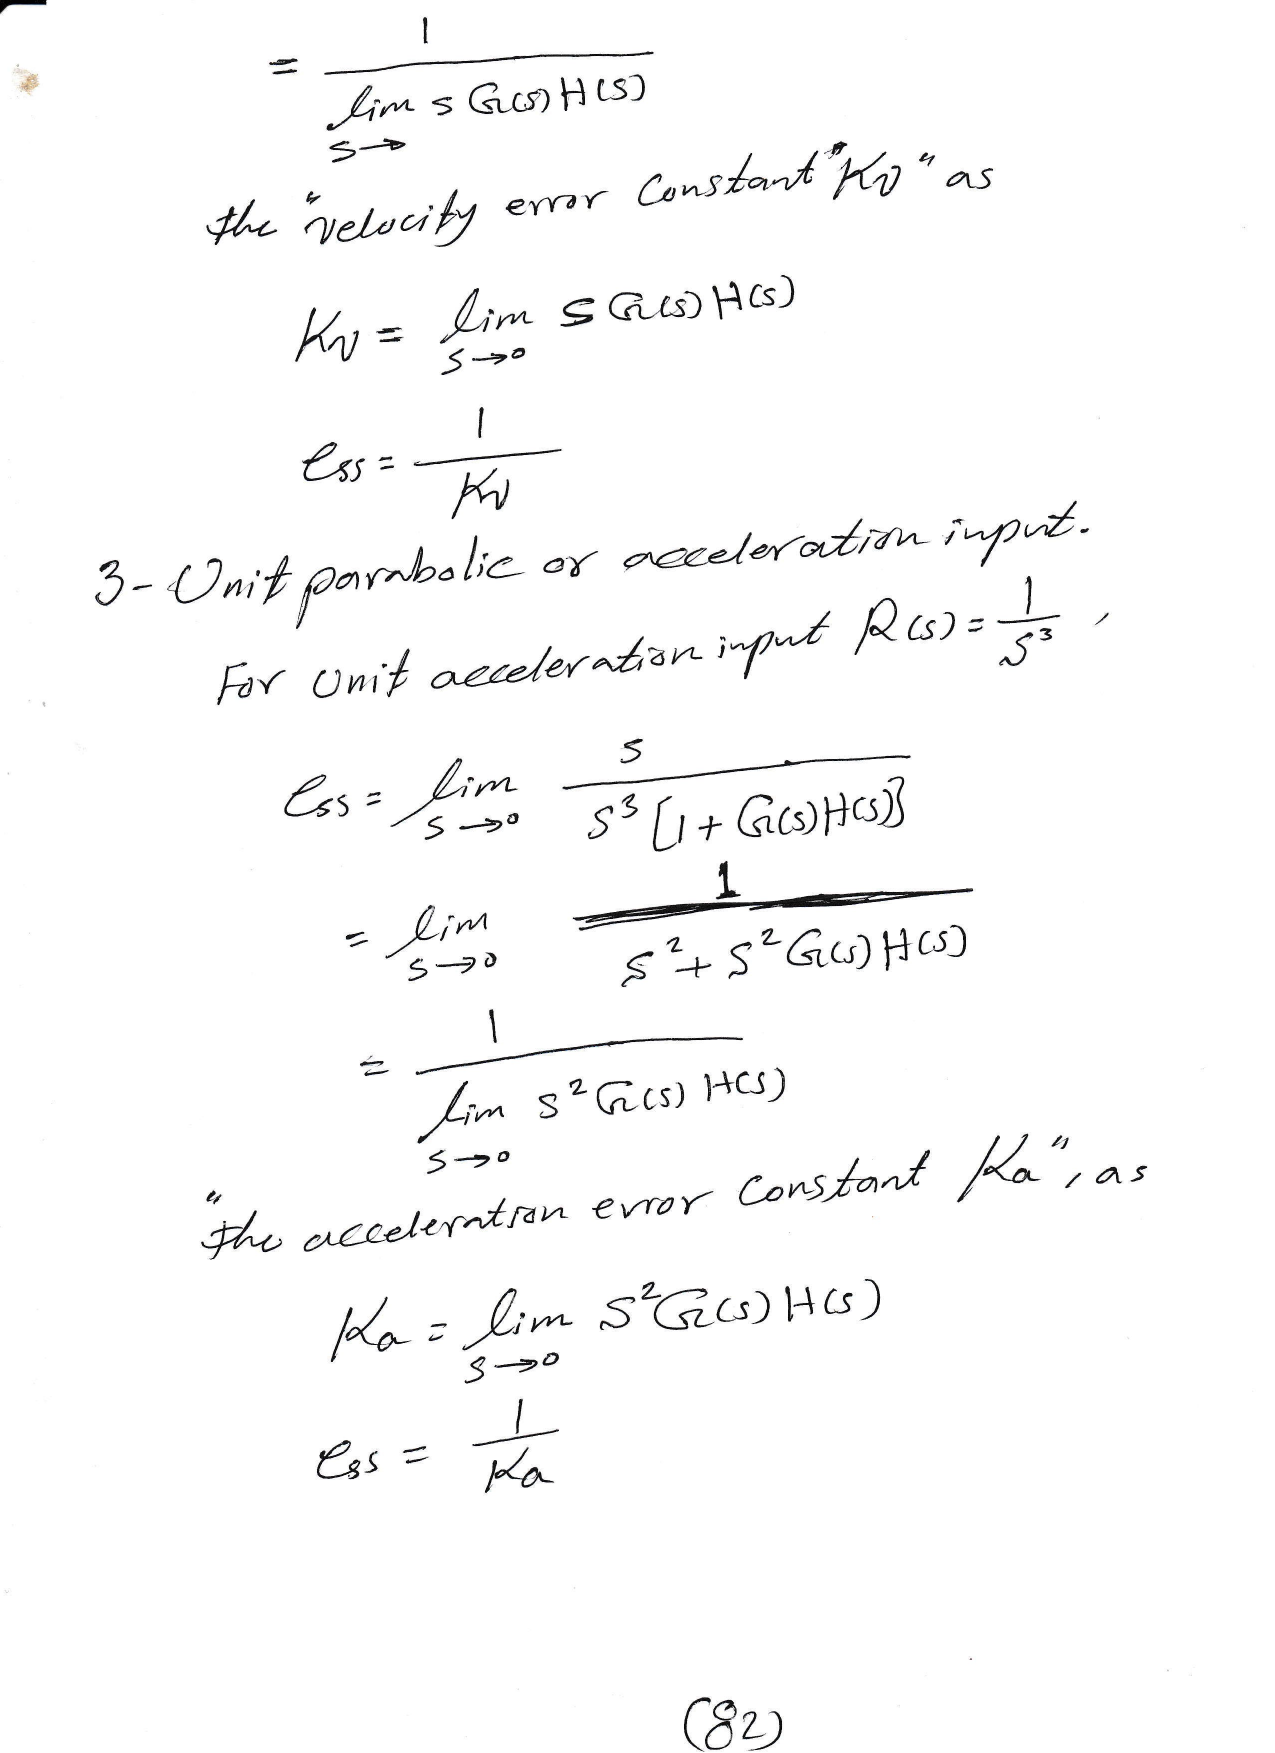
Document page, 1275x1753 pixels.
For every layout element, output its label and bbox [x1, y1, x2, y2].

text_box [0, 0, 1258, 1752]
